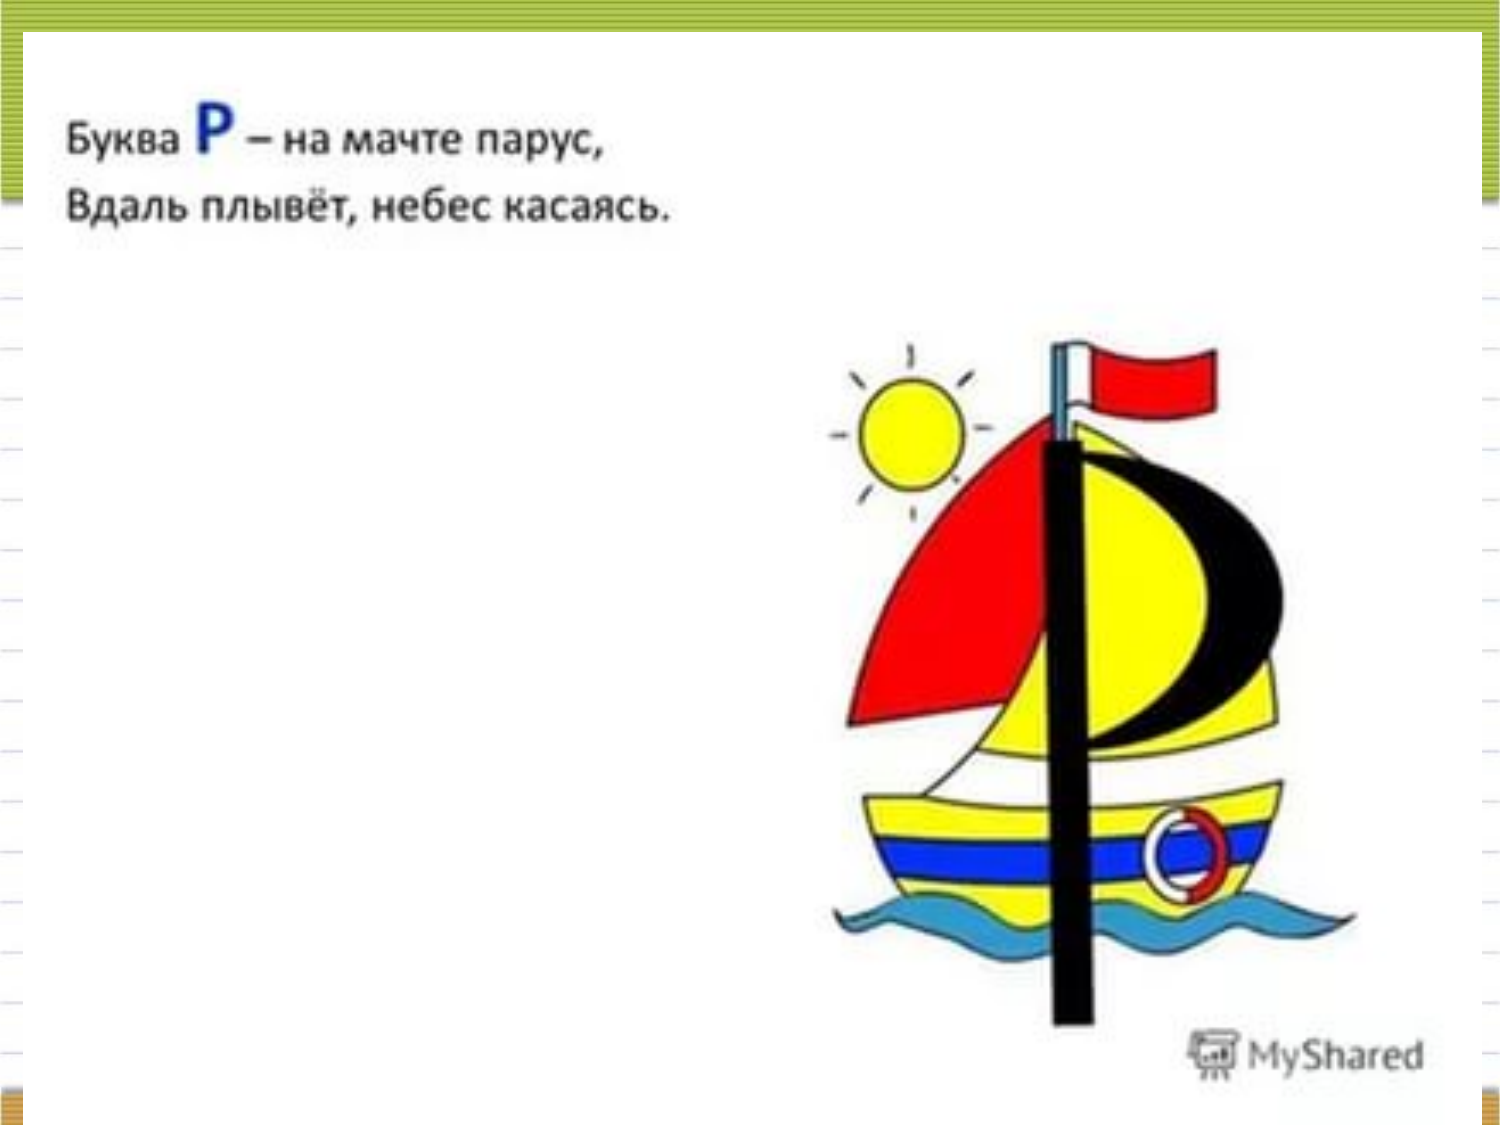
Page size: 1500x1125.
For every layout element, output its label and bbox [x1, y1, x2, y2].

picture [0, 0, 1500, 1125]
list [23, 32, 1482, 1125]
